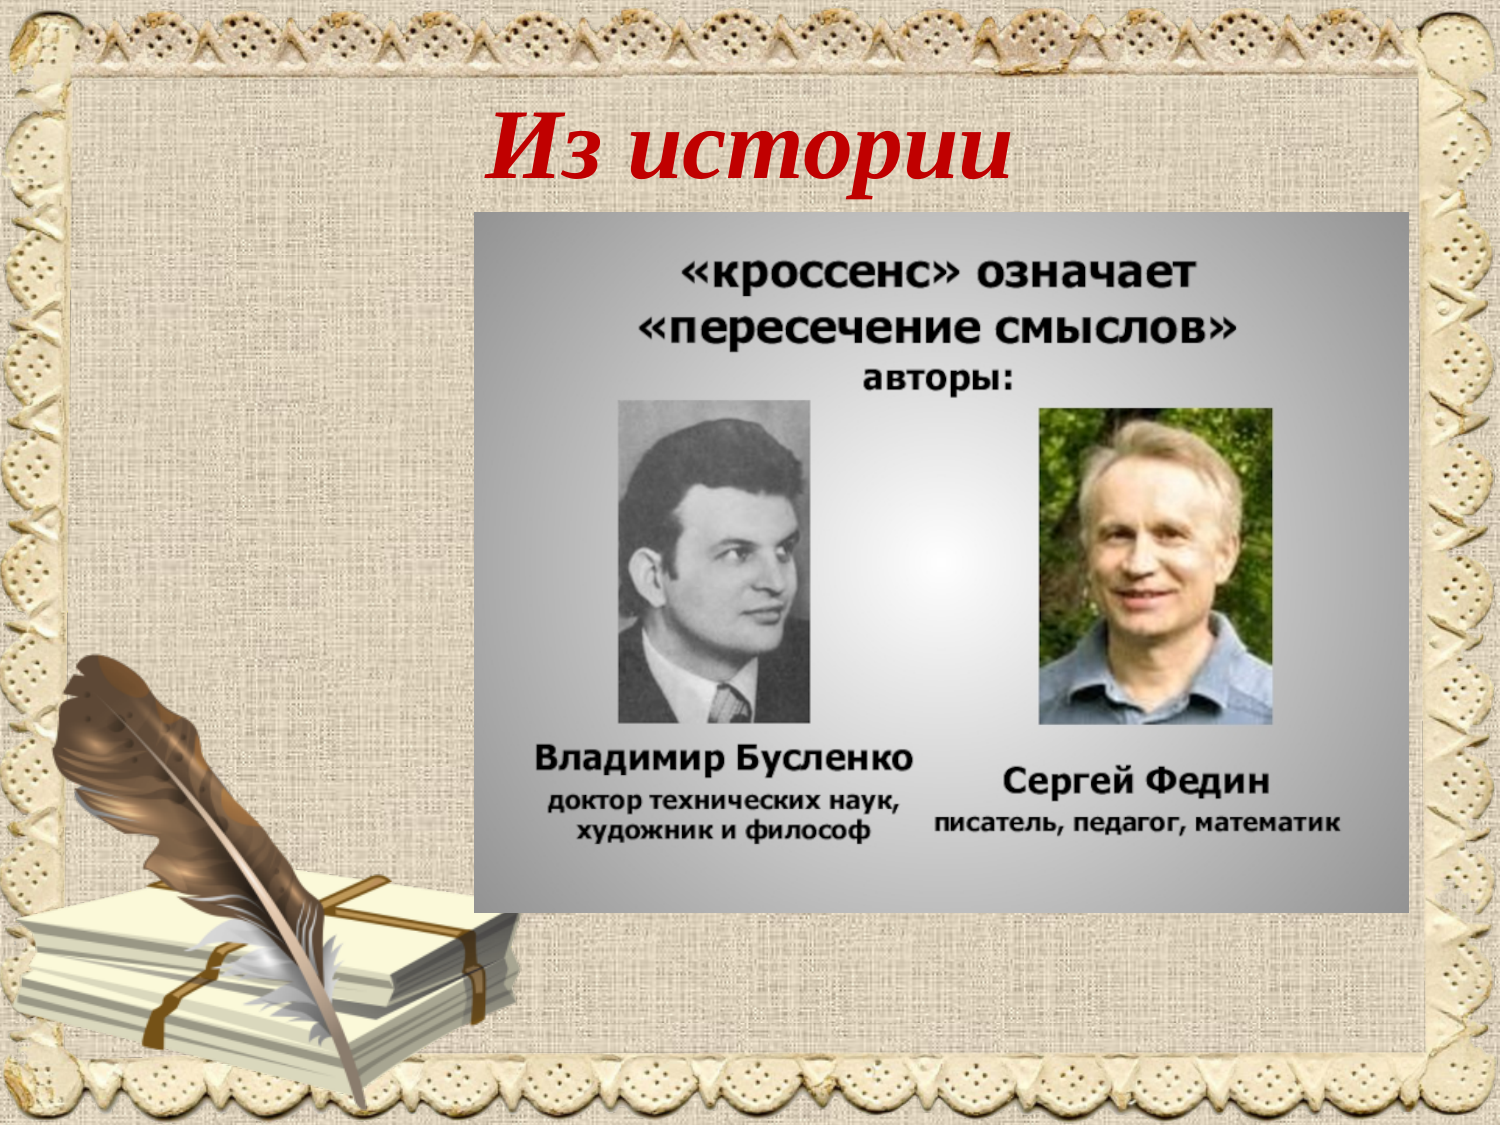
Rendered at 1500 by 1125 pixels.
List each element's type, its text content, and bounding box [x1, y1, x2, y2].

title Из истории [75, 45, 1425, 233]
picture [0, 0, 1500, 1125]
list [75, 262, 1425, 1005]
